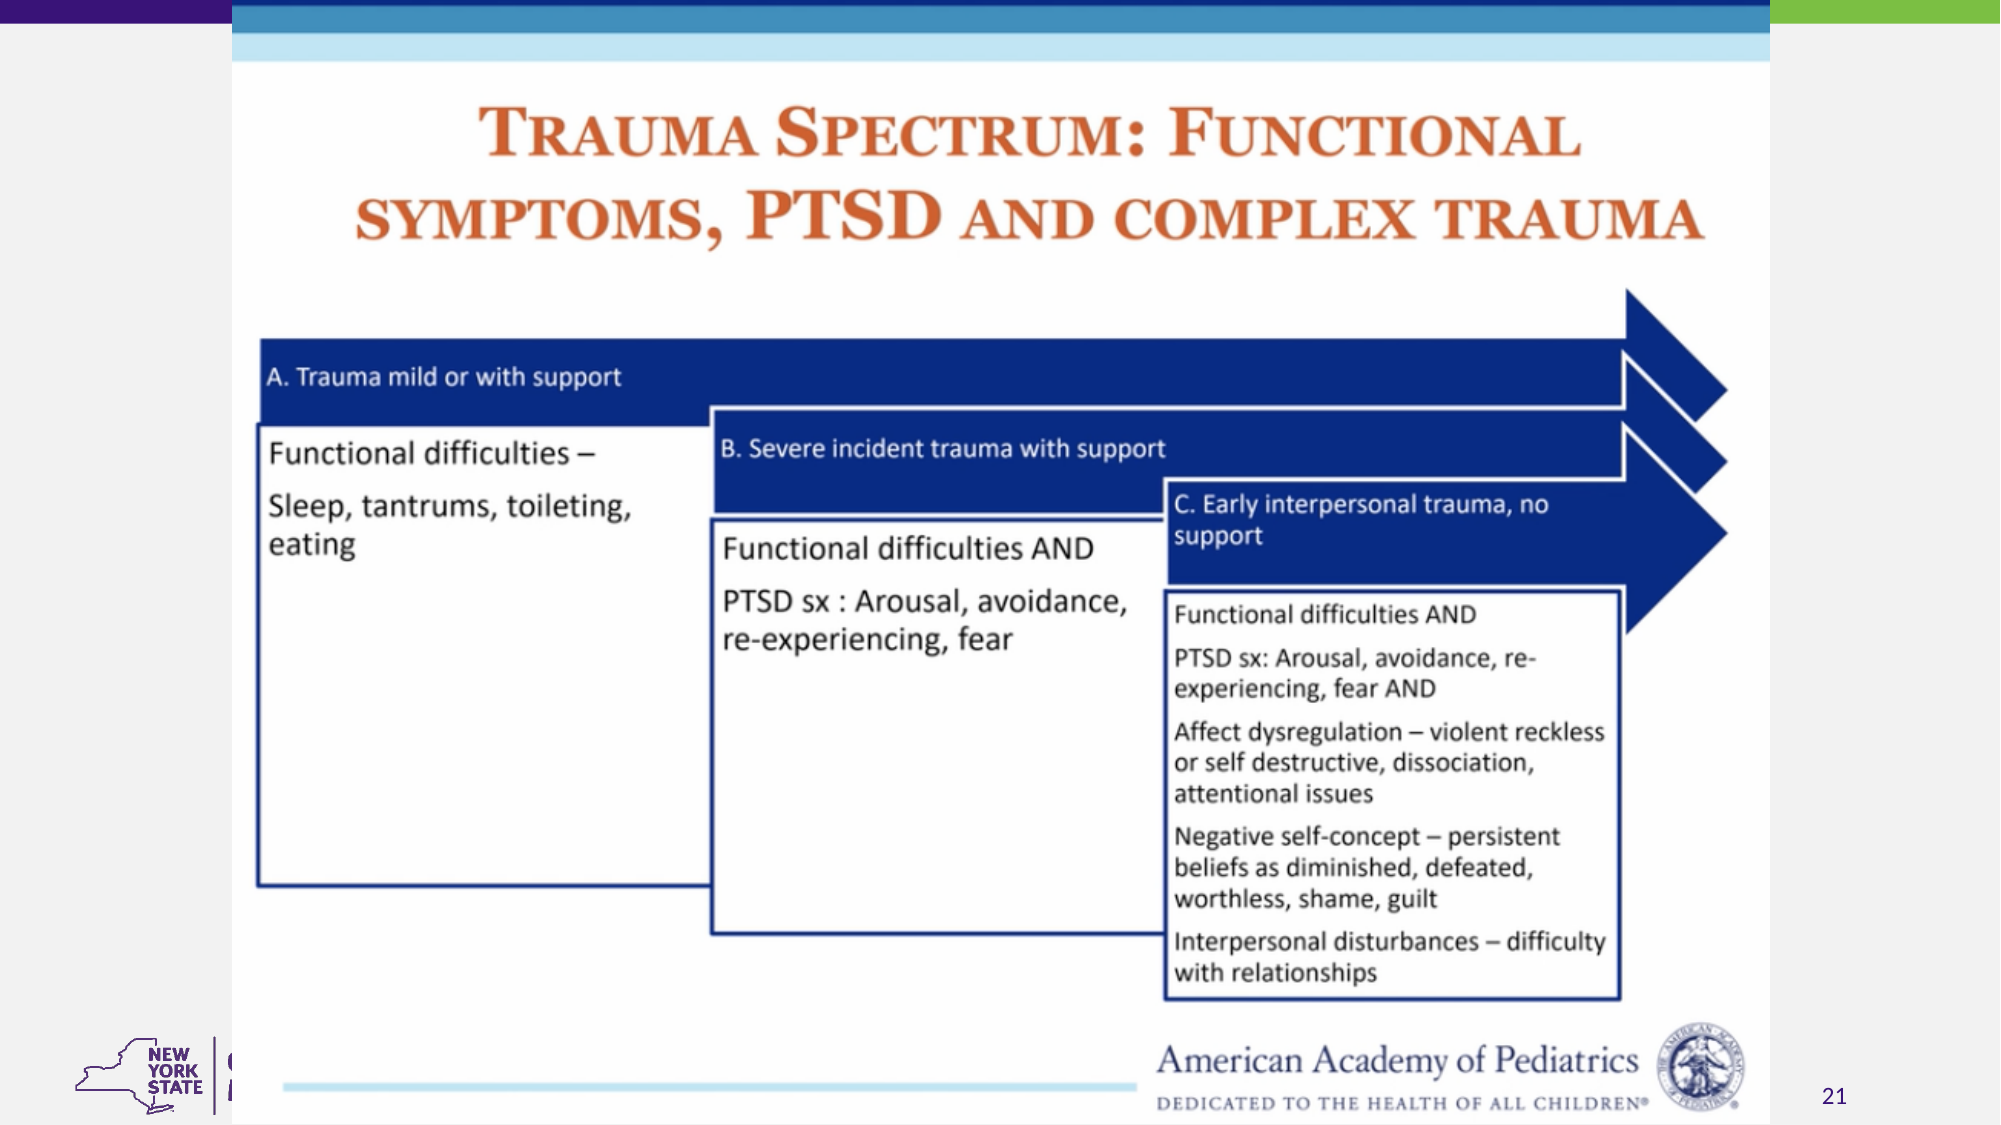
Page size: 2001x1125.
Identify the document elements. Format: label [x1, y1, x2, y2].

picture [71, 0, 1771, 1124]
